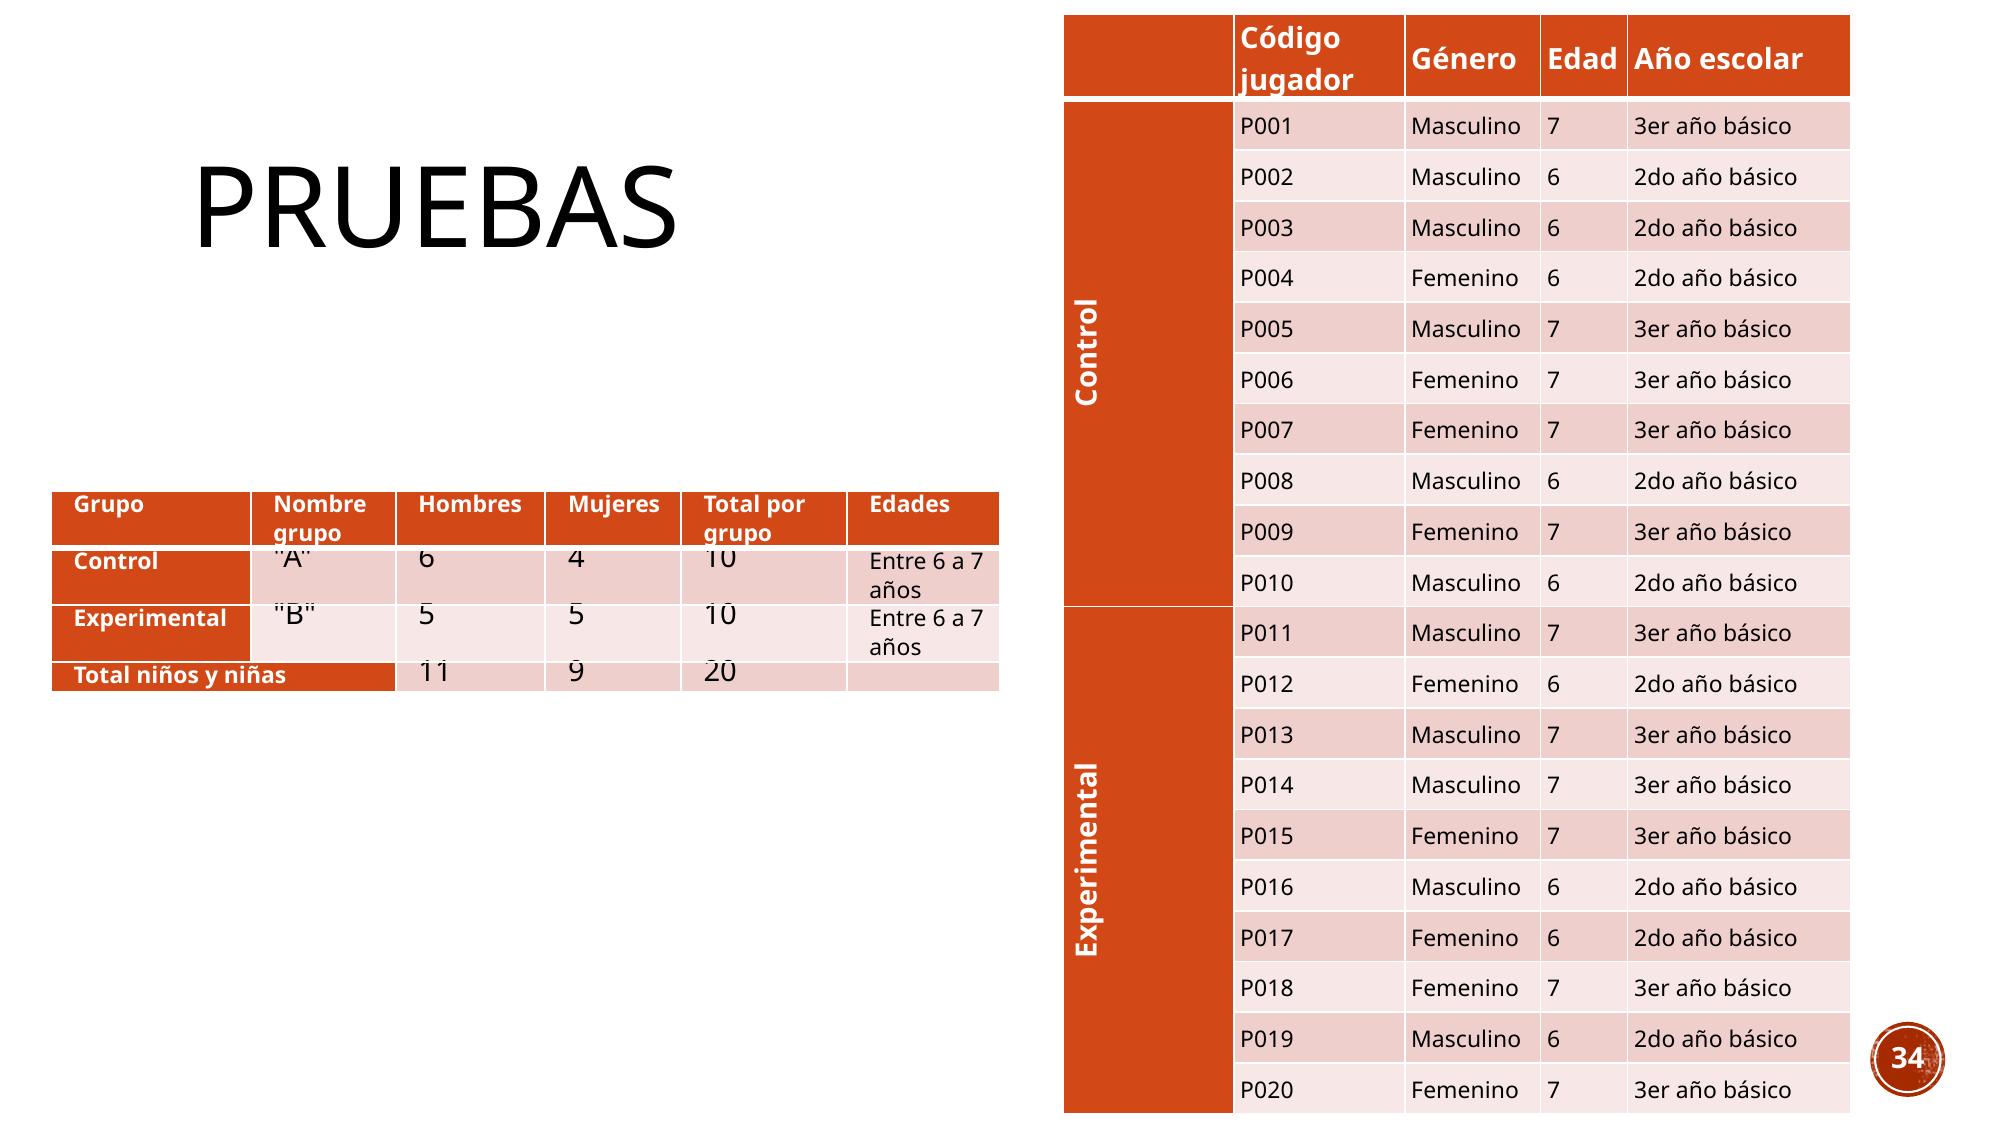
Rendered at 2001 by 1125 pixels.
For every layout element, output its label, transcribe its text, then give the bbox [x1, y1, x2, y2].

table_cell 5 [546, 606, 680, 661]
table_cell Femenino [1406, 658, 1540, 707]
table_cell Experimental [1064, 607, 1233, 1113]
table_cell Femenino [1406, 1064, 1540, 1113]
table_cell P006 [1235, 354, 1404, 403]
table_cell P020 [1235, 1064, 1404, 1113]
table_cell 7 [1541, 810, 1627, 859]
table_cell 7 [1541, 709, 1627, 758]
table_cell 2do año básico [1628, 252, 1850, 301]
table_cell Masculino [1406, 102, 1540, 149]
table_cell "A" [252, 551, 395, 604]
table_cell P018 [1235, 962, 1404, 1011]
table_cell Masculino [1406, 861, 1540, 910]
table_cell 7 [1541, 607, 1627, 656]
table_cell 2do año básico [1628, 151, 1850, 200]
table_cell P012 [1235, 658, 1404, 707]
table_cell P011 [1235, 607, 1404, 656]
table_cell P007 [1235, 404, 1404, 453]
table_cell 6 [1541, 557, 1627, 606]
table_cell P013 [1235, 709, 1404, 758]
table_cell 6 [1541, 202, 1627, 251]
table_cell Masculino [1406, 607, 1540, 656]
table_header Nombre grupo [252, 492, 395, 545]
table_cell 6 [1541, 912, 1627, 961]
table_cell 2do año básico [1628, 912, 1850, 961]
table_cell 11 [397, 663, 544, 691]
table_cell Femenino [1406, 252, 1540, 301]
table_cell 7 [1541, 760, 1627, 809]
table_cell 6 [397, 551, 544, 604]
table_cell P017 [1235, 912, 1404, 961]
table_header Año escolar [1628, 15, 1850, 96]
table_cell 3er año básico [1628, 1064, 1850, 1113]
table_cell 2do año básico [1628, 557, 1850, 606]
table_cell 2do año básico [1628, 202, 1850, 251]
table_cell Femenino [1406, 506, 1540, 555]
table_cell P001 [1235, 102, 1404, 149]
table_cell Total niños y niñas [52, 663, 395, 691]
table_cell Control [1064, 102, 1233, 606]
table_cell 9 [546, 663, 680, 691]
table_cell 7 [1541, 1064, 1627, 1113]
table_header Género [1406, 15, 1540, 96]
table_cell 3er año básico [1628, 962, 1850, 1011]
table_cell Masculino [1406, 202, 1540, 251]
table_cell Experimental [52, 606, 250, 661]
table_cell 5 [397, 606, 544, 661]
table_cell 7 [1541, 506, 1627, 555]
table_cell 3er año básico [1628, 303, 1850, 352]
table_cell 10 [682, 606, 846, 661]
table_cell Masculino [1406, 557, 1540, 606]
table_cell 7 [1541, 102, 1627, 149]
table_cell 7 [1541, 303, 1627, 352]
slide_number 34 [1855, 1028, 1961, 1089]
table_cell 3er año básico [1628, 102, 1850, 149]
table_cell P019 [1235, 1013, 1404, 1062]
table_cell 6 [1541, 455, 1627, 504]
table_cell Masculino [1406, 303, 1540, 352]
table_header Edades [848, 492, 999, 545]
table_cell 3er año básico [1628, 760, 1850, 809]
table_cell P014 [1235, 760, 1404, 809]
table_cell P003 [1235, 202, 1404, 251]
table_cell P016 [1235, 861, 1404, 910]
table_cell 20 [682, 663, 846, 691]
table_cell P010 [1235, 557, 1404, 606]
table_cell Femenino [1406, 962, 1540, 1011]
table_cell P009 [1235, 506, 1404, 555]
table_header Código jugador [1235, 15, 1404, 96]
table_cell 3er año básico [1628, 354, 1850, 403]
table_cell 4 [546, 551, 680, 604]
table_cell 6 [1541, 658, 1627, 707]
table_cell Masculino [1406, 709, 1540, 758]
table_cell 2do año básico [1628, 1013, 1850, 1062]
table_cell Masculino [1406, 1013, 1540, 1062]
table_cell Entre 6 a 7 años [848, 606, 999, 661]
table_cell Femenino [1406, 354, 1540, 403]
table_header Mujeres [546, 492, 680, 545]
table_cell 7 [1541, 404, 1627, 453]
table_cell 3er año básico [1628, 607, 1850, 656]
table_cell 3er año básico [1628, 709, 1850, 758]
table_cell 6 [1541, 861, 1627, 910]
table_cell 3er año básico [1628, 810, 1850, 859]
table_cell 6 [1541, 252, 1627, 301]
table_header Grupo [52, 492, 250, 545]
table_cell P002 [1235, 151, 1404, 200]
table_cell P005 [1235, 303, 1404, 352]
table_cell 7 [1541, 354, 1627, 403]
table_cell 2do año básico [1628, 455, 1850, 504]
table_cell 3er año básico [1628, 506, 1850, 555]
table_cell 3er año básico [1628, 404, 1850, 453]
table_cell 6 [1541, 151, 1627, 200]
table_cell P015 [1235, 810, 1404, 859]
table_cell 7 [1541, 962, 1627, 1011]
table_cell P004 [1235, 252, 1404, 301]
table_cell P008 [1235, 455, 1404, 504]
title Pruebas [175, 79, 1062, 344]
table_header Hombres [397, 492, 544, 545]
table_header [1064, 15, 1233, 96]
table_cell Femenino [1406, 404, 1540, 453]
table_cell "B" [252, 606, 395, 661]
table_cell 2do año básico [1628, 658, 1850, 707]
table_header Edad [1541, 15, 1627, 96]
table_cell Control [52, 551, 250, 604]
table_cell Masculino [1406, 455, 1540, 504]
table_cell Femenino [1406, 810, 1540, 859]
table_cell Masculino [1406, 151, 1540, 200]
table_cell 2do año básico [1628, 861, 1850, 910]
table_cell 10 [682, 551, 846, 604]
table_cell 6 [1541, 1013, 1627, 1062]
table_cell [848, 663, 999, 691]
table_header Total por grupo [682, 492, 846, 545]
table_cell Masculino [1406, 760, 1540, 809]
table_cell Entre 6 a 7 años [848, 551, 999, 604]
table_cell Femenino [1406, 912, 1540, 961]
